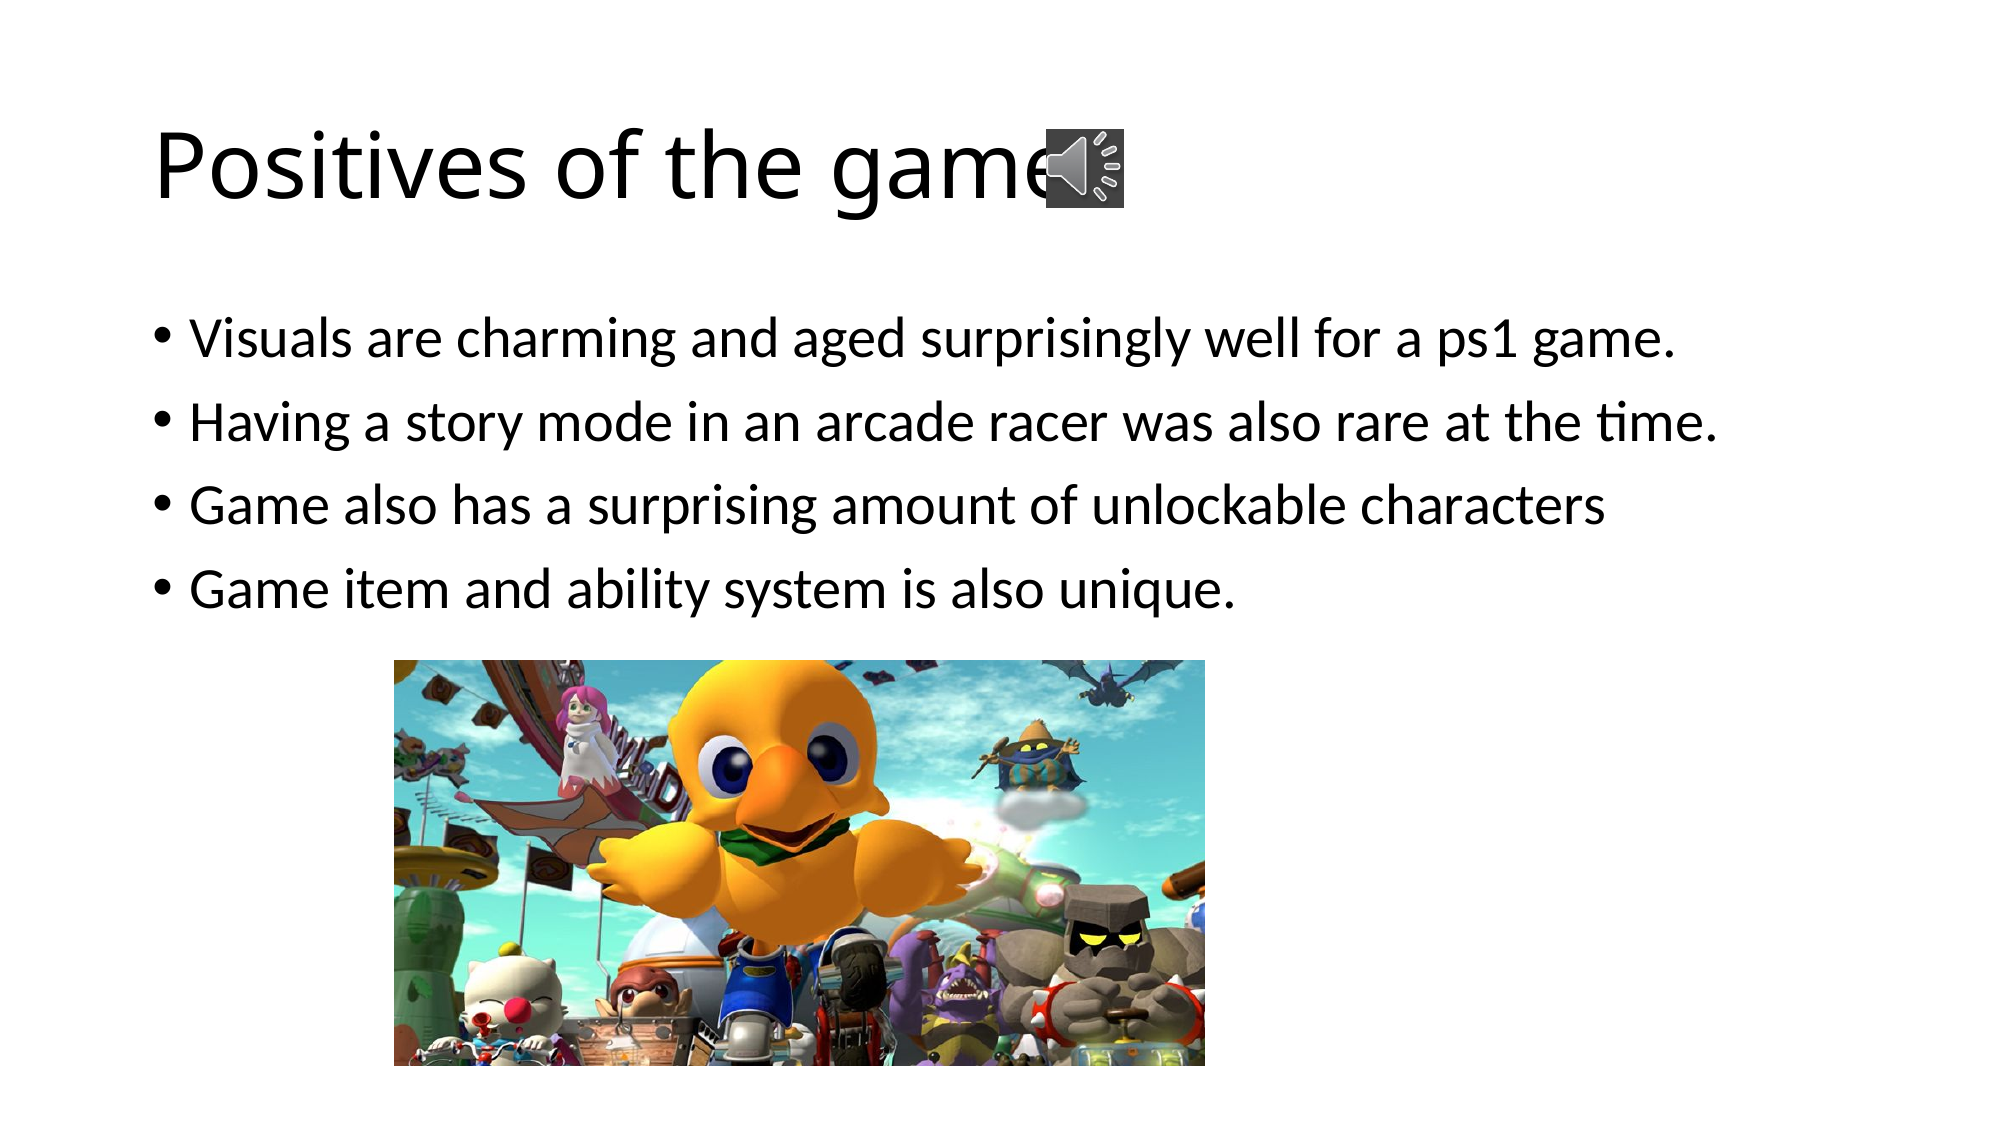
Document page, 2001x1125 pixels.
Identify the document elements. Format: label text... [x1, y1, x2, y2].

title Positives of the game [137, 59, 1863, 278]
picture [1045, 128, 1126, 209]
list Visuals are charming and aged surprisingly well for a ps1 game. Having a story mode in an arcade racer was also rare at the time. Game also has a surprising amount of unlockable characters Game item and ability system is also unique. [137, 299, 1863, 1014]
picture [394, 660, 1205, 1066]
